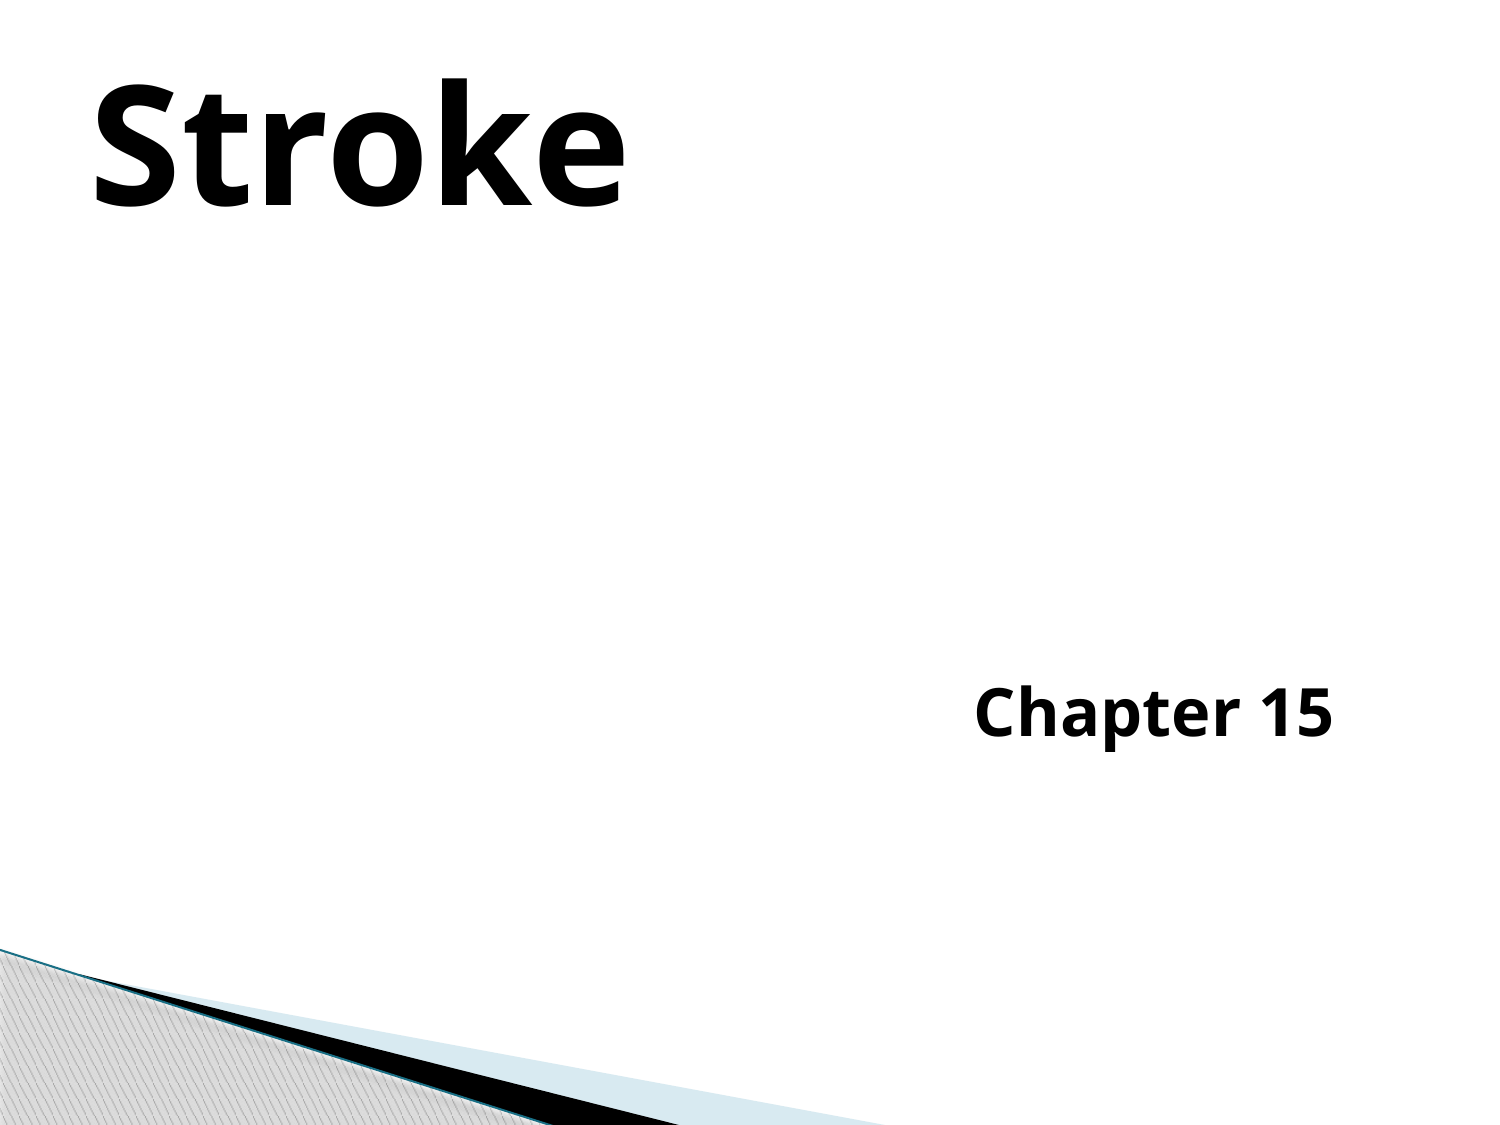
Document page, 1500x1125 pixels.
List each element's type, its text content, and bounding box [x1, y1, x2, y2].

list Chapter 15 [937, 662, 1350, 771]
title Stroke [75, 45, 1425, 233]
